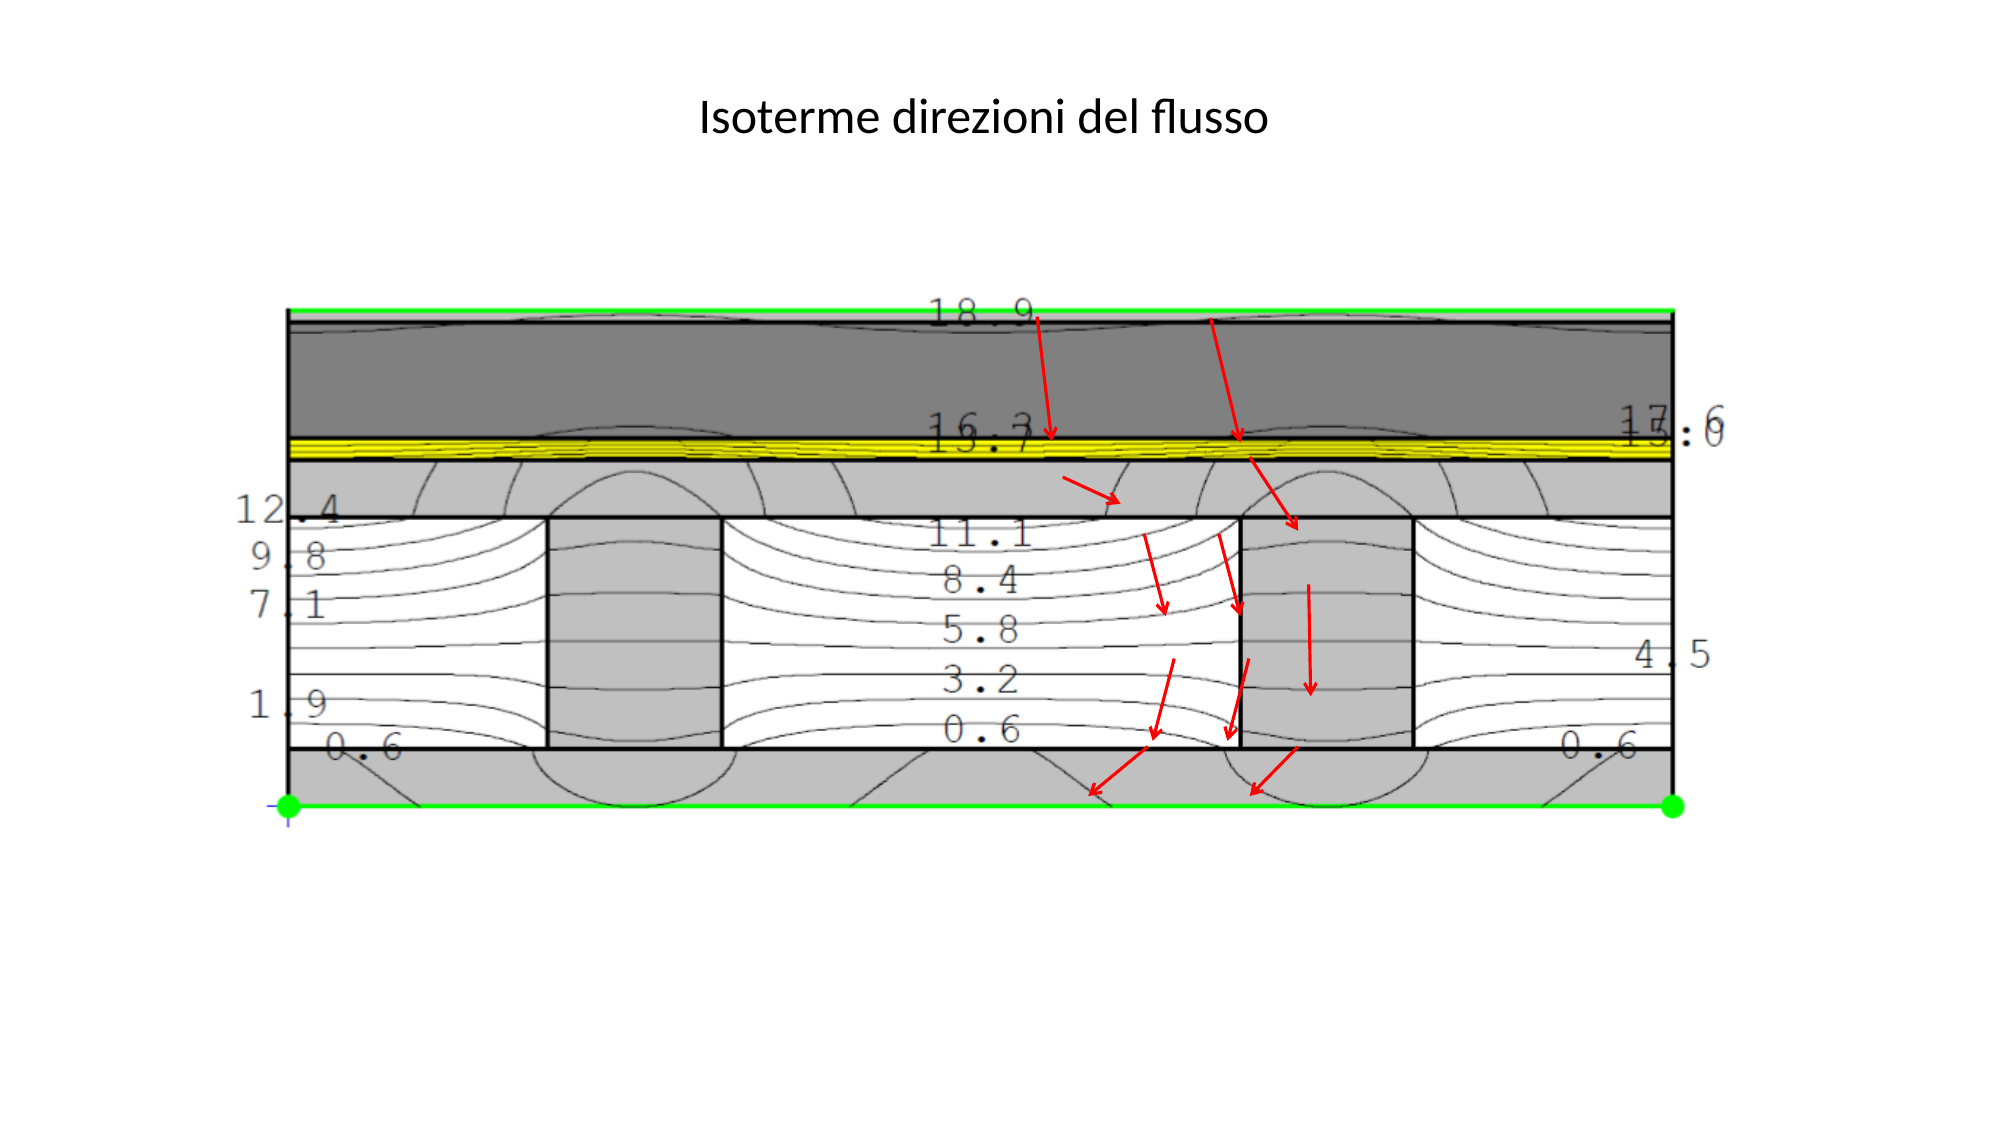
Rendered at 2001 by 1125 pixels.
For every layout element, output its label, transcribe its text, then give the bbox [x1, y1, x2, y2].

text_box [1210, 317, 1311, 797]
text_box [1152, 658, 1175, 741]
picture [175, 166, 1794, 937]
text_box Isoterme direzioni del flusso [357, 76, 1611, 151]
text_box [1218, 533, 1241, 616]
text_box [1062, 477, 1121, 504]
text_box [1144, 533, 1166, 616]
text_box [1088, 746, 1148, 797]
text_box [1227, 658, 1249, 741]
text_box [1037, 316, 1052, 442]
